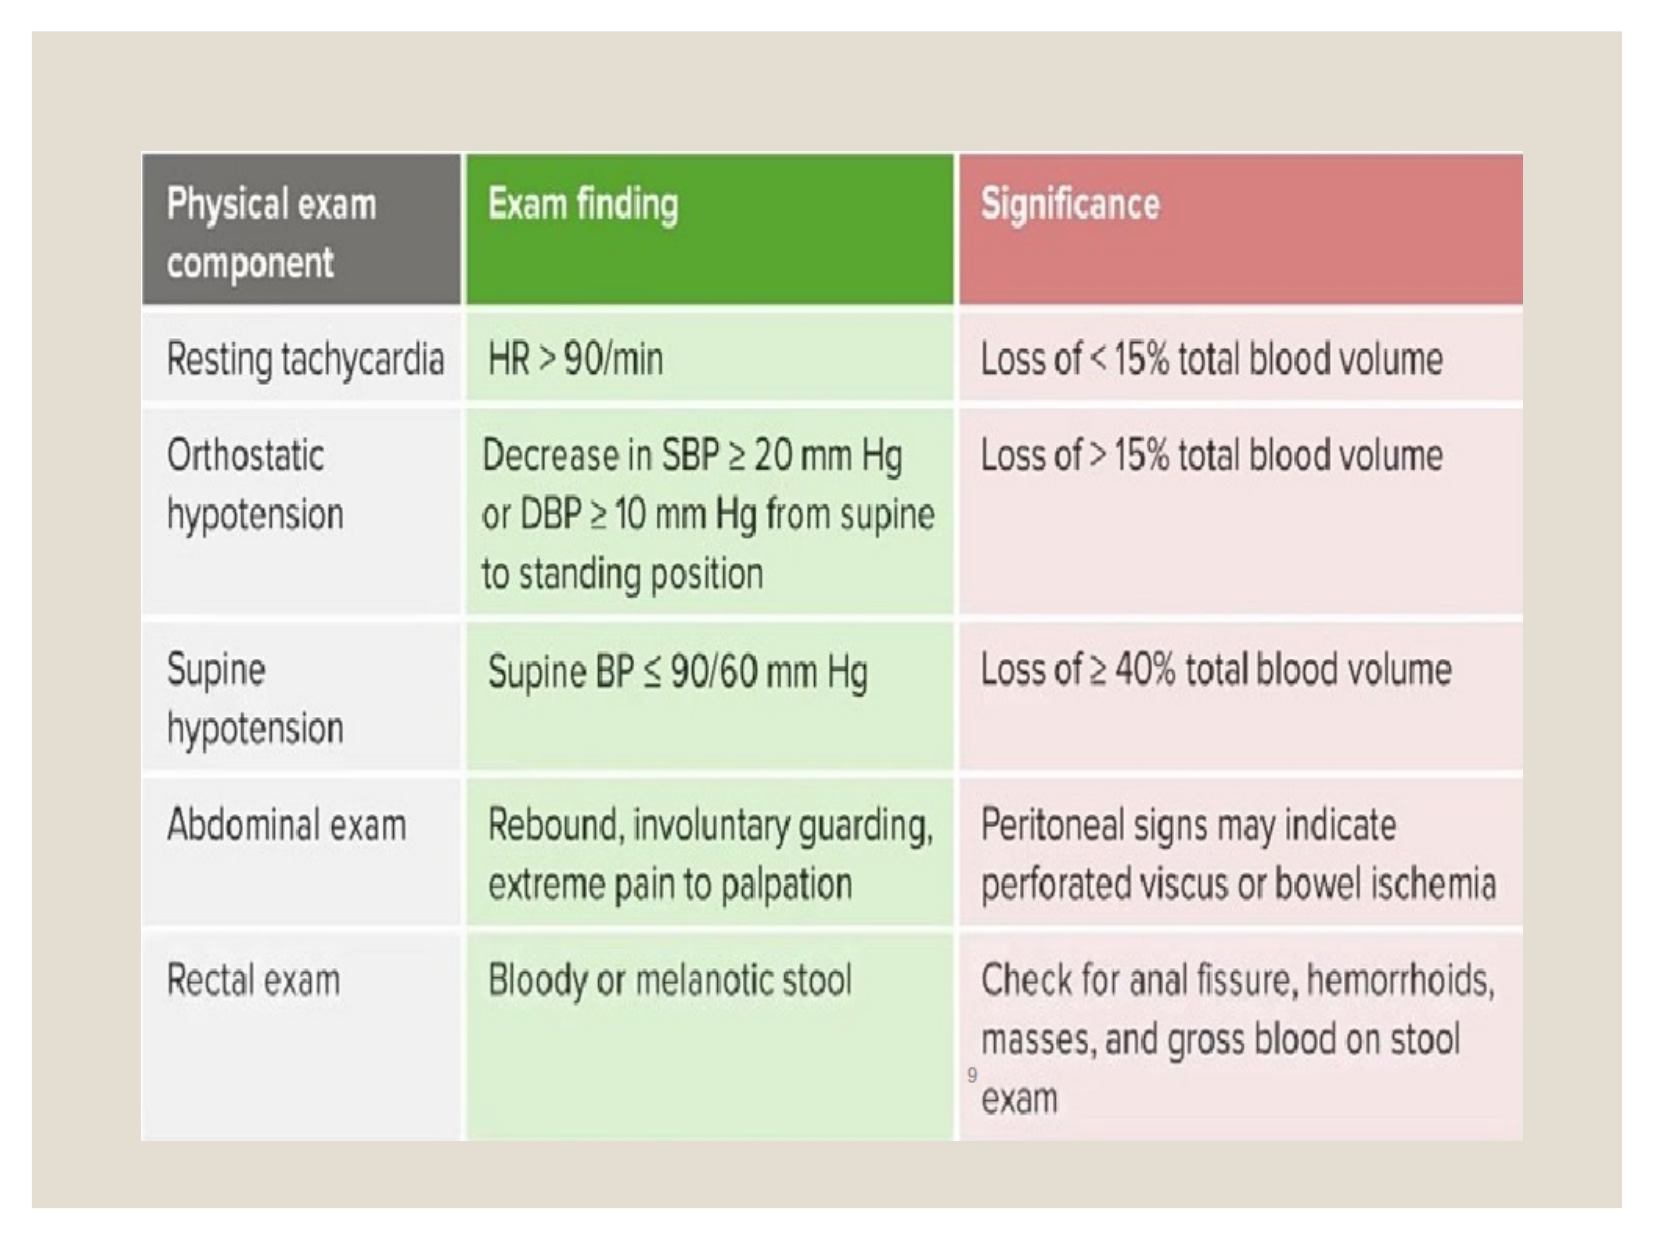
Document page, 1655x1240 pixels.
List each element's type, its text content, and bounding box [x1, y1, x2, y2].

title Important Physical Findings [132, 116, 1522, 365]
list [141, 151, 1523, 1141]
